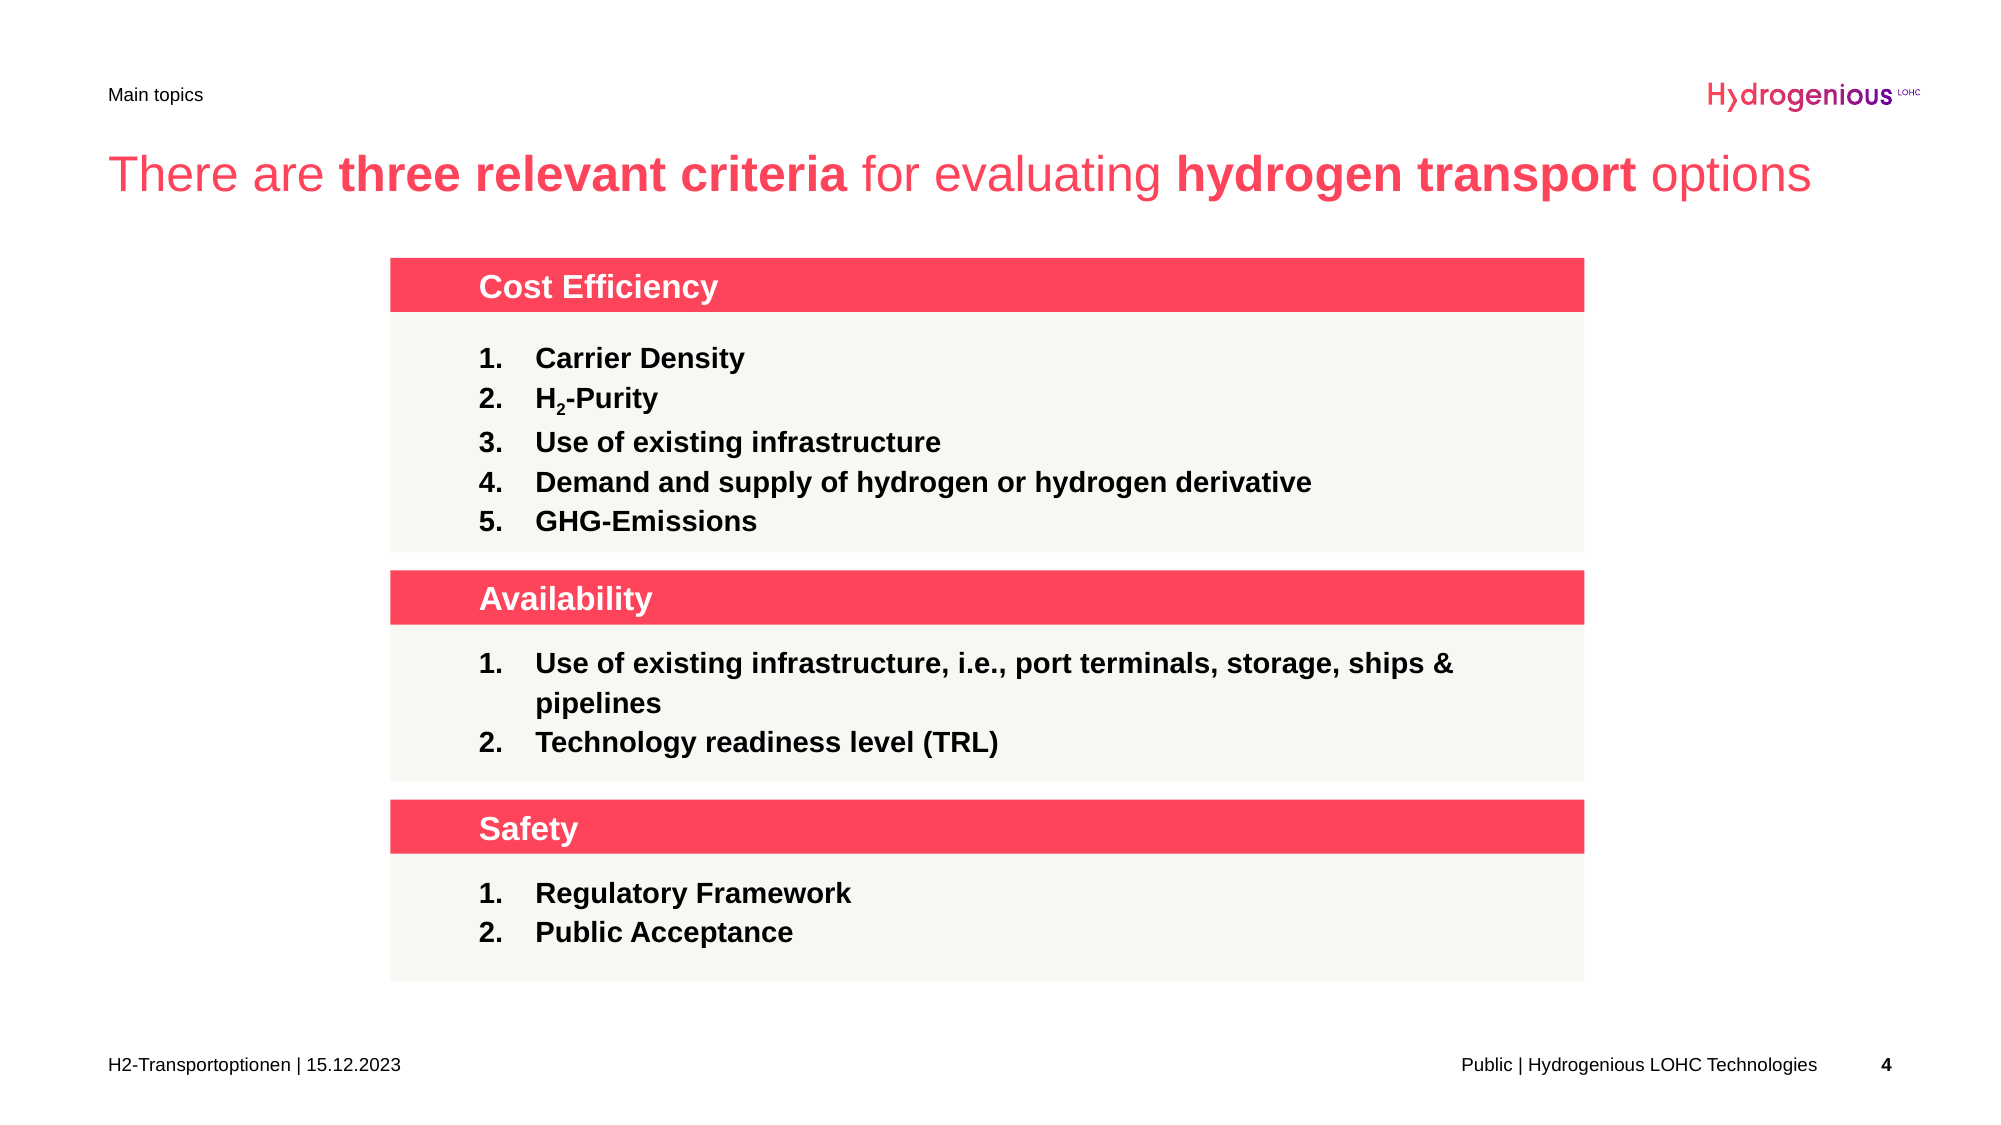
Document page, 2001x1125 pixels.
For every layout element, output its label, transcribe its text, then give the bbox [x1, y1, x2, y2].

picture [1847, 88, 1863, 105]
text_box Availability [389, 569, 1585, 626]
picture [1840, 89, 1844, 105]
footer H2-Transportoptionen | 15.12.2023 [108, 1053, 1330, 1078]
text_box Regulatory Framework Public Acceptance [389, 855, 1585, 983]
text_box Carrier Density H2-Purity Use of existing infrastructure Demand and supply of hydrogen or hydrogen derivative GHG-Emissions [389, 313, 1585, 553]
picture [1708, 82, 1725, 105]
picture [1880, 88, 1893, 105]
picture [1769, 88, 1786, 105]
picture [1741, 82, 1757, 105]
slide_number Public | Hydrogenious LOHC Technologies [1351, 1053, 1818, 1078]
picture [1760, 88, 1769, 105]
picture [1865, 89, 1878, 105]
picture [1824, 88, 1837, 105]
picture [1805, 88, 1822, 105]
text_box Safety [389, 799, 1585, 855]
slide_number 4 [1839, 1053, 1892, 1078]
text_box Cost Efficiency [389, 257, 1585, 313]
text_box Use of existing infrastructure, i.e., port terminals, storage, ships & pipelines Technology readiness level (TRL) [389, 626, 1585, 782]
picture [1787, 88, 1804, 113]
list Main topics [108, 82, 1503, 113]
picture [1727, 89, 1738, 112]
title There are three relevant criteria for evaluating hydrogen transport options [108, 138, 1818, 204]
